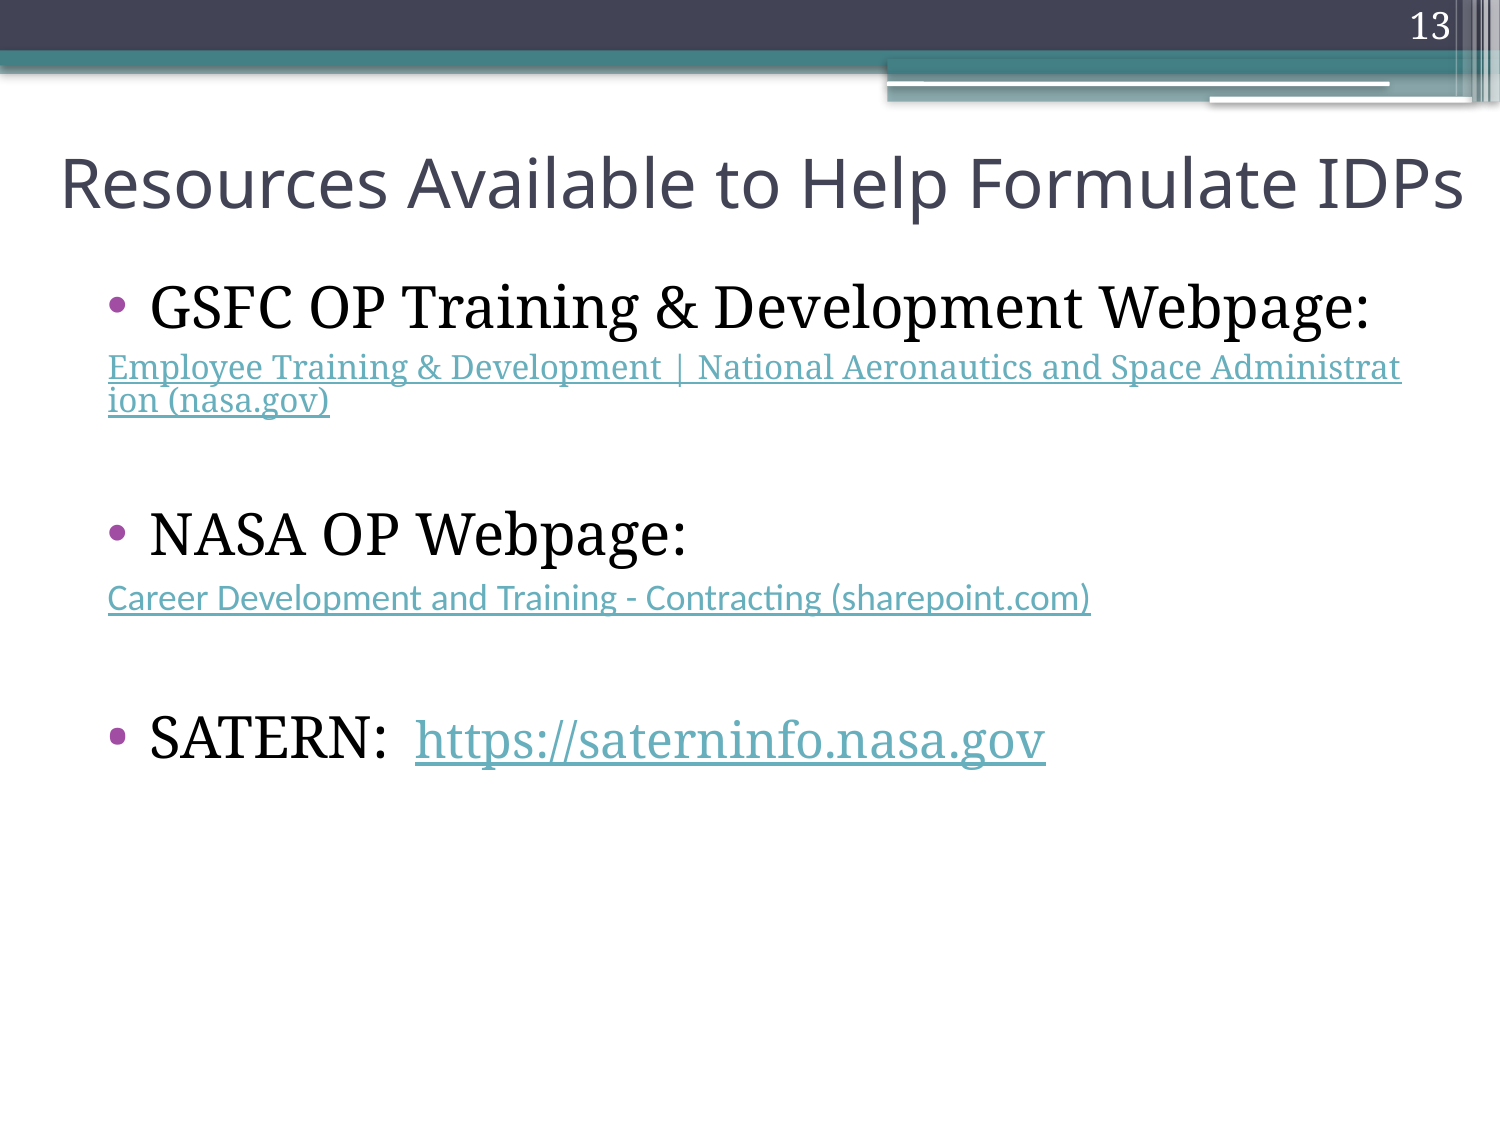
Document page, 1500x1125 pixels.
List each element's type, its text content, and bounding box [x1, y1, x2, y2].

slide_number 13 [1341, 0, 1466, 61]
title Resources Available to Help Formulate IDPs [37, 112, 1488, 250]
list GSFC OP Training & Development Webpage: Employee Training & Development | National Aeronautics and Space Administration (nasa.gov) NASA OP Webpage: ​​​​​​​​​​​Career Development and Training - Contracting​ (sharepoint.com) SATERN: https://saterninfo.nasa.gov [75, 262, 1425, 1085]
